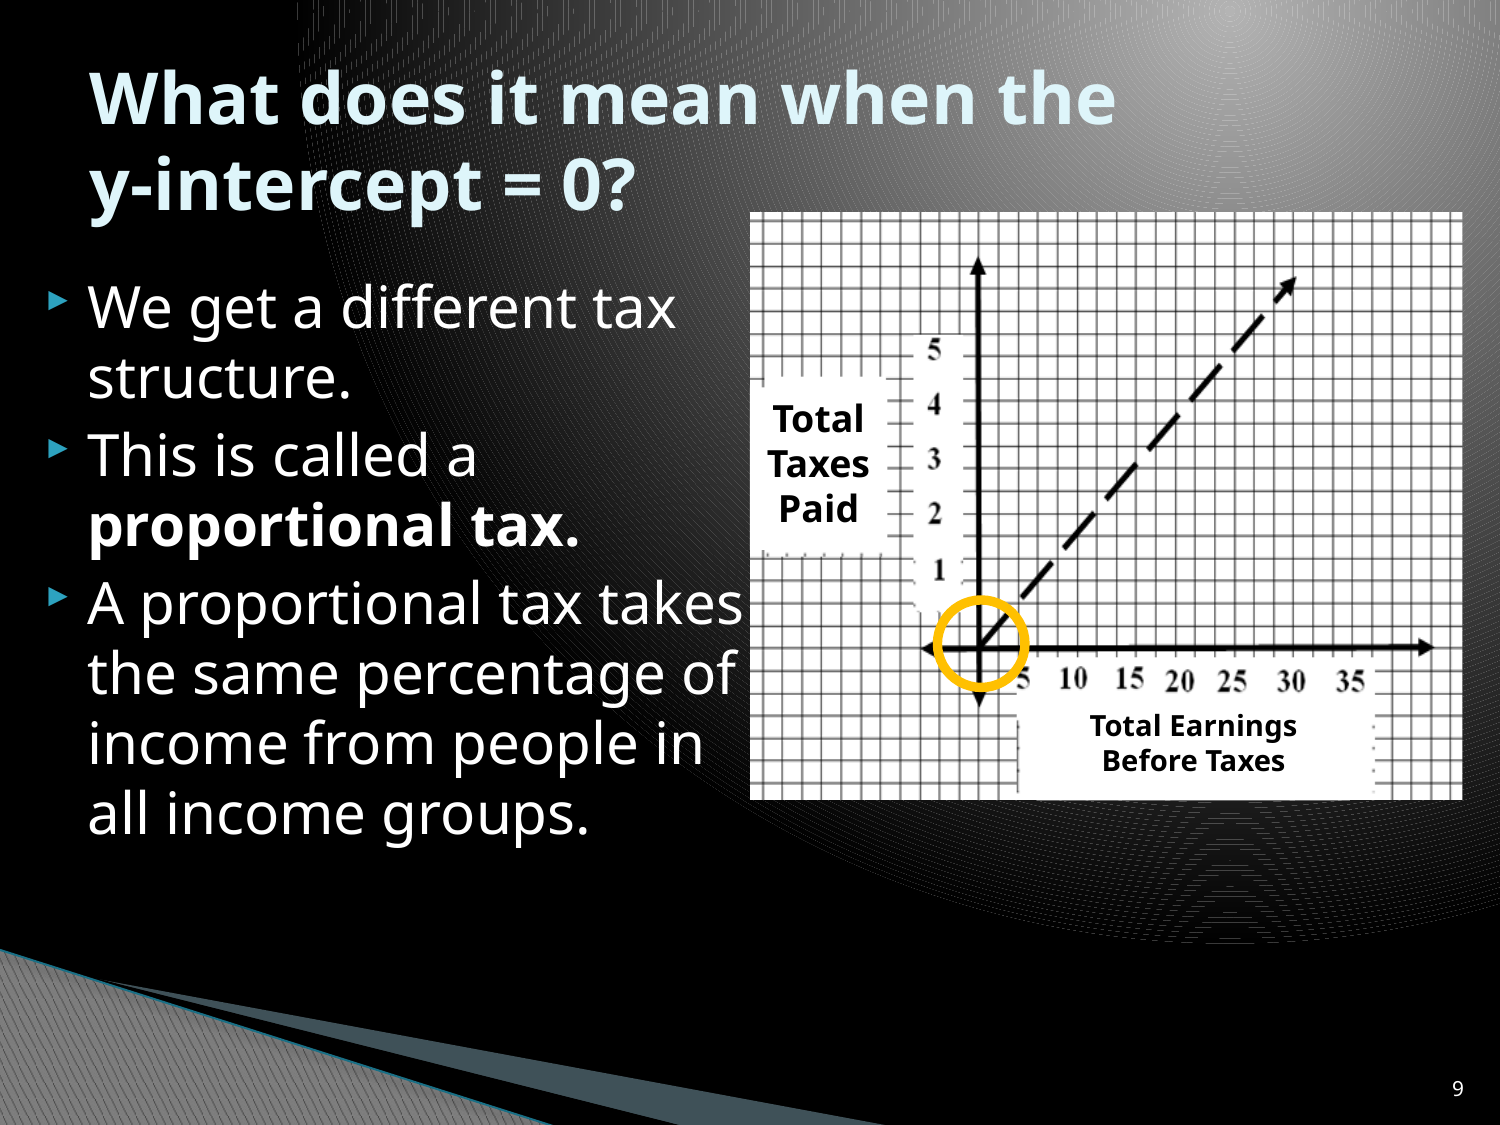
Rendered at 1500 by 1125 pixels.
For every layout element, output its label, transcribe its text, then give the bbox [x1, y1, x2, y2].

picture [0, 952, 543, 1125]
list We get a different tax structure. This is called a proportional tax. A proportional tax takes the same percentage of income from people in all income groups. [12, 262, 775, 1005]
slide_number 9 [1418, 1051, 1479, 1112]
picture [749, 212, 1463, 801]
title What does it mean when the y-intercept = 0? [75, 45, 1425, 233]
